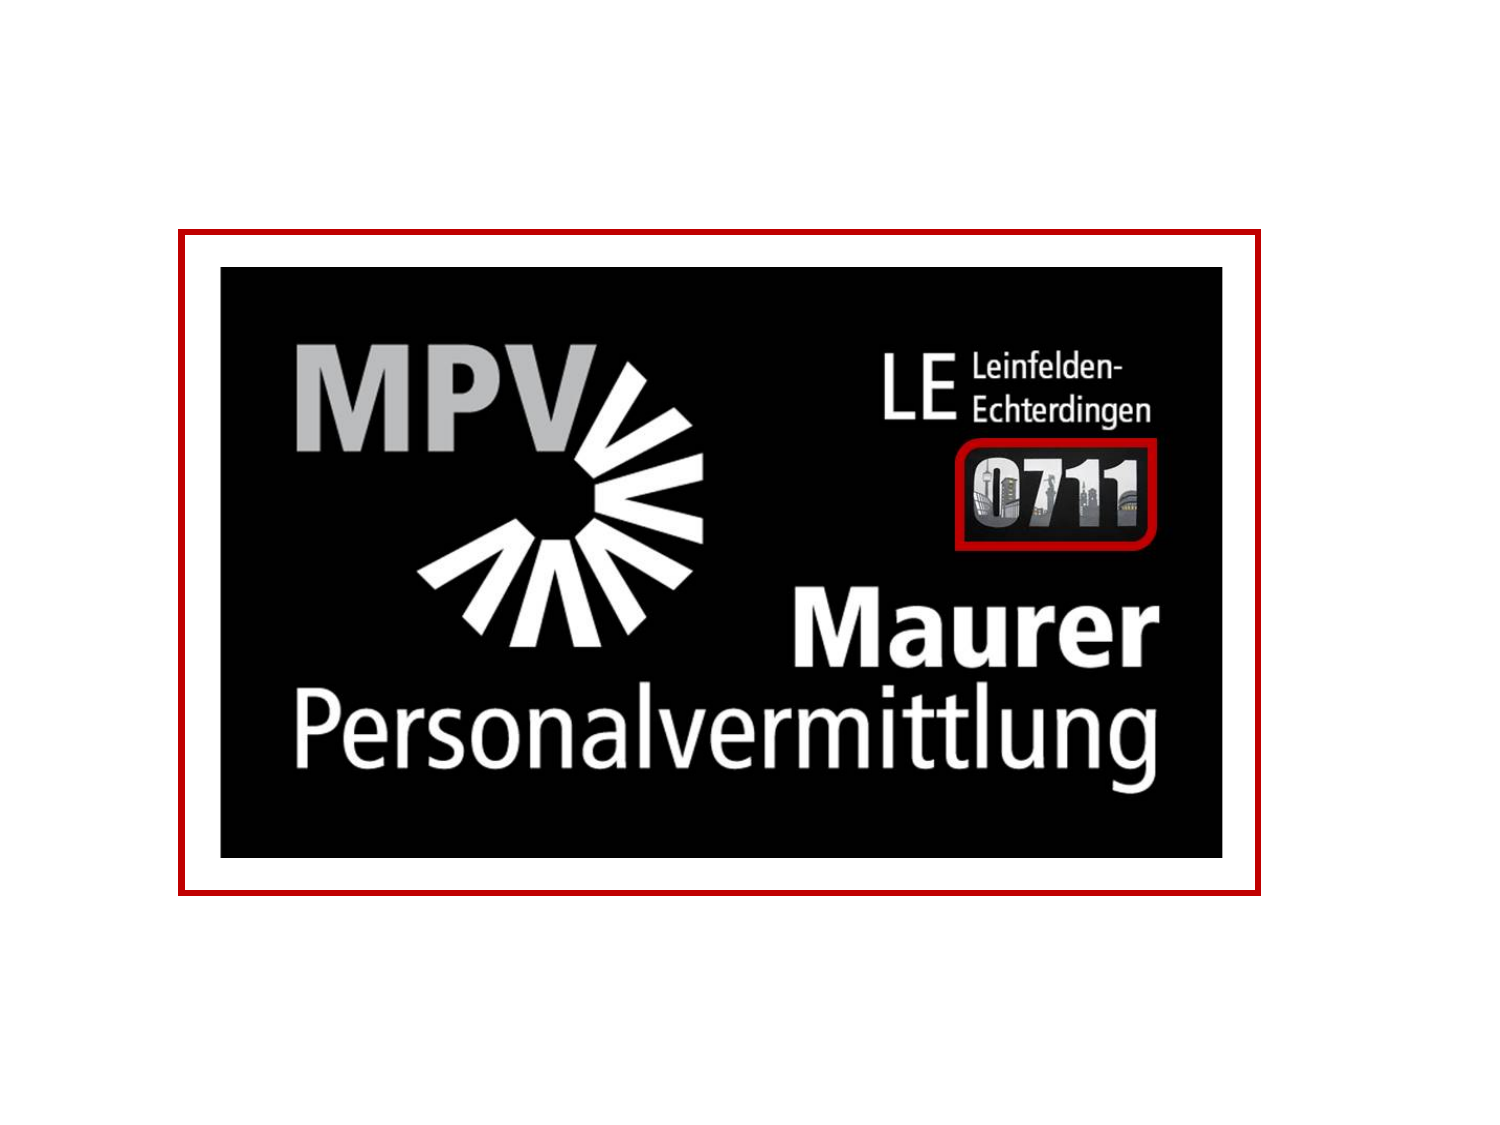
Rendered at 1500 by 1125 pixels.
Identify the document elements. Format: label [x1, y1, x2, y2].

picture [218, 267, 1223, 858]
text_box [181, 231, 1259, 894]
